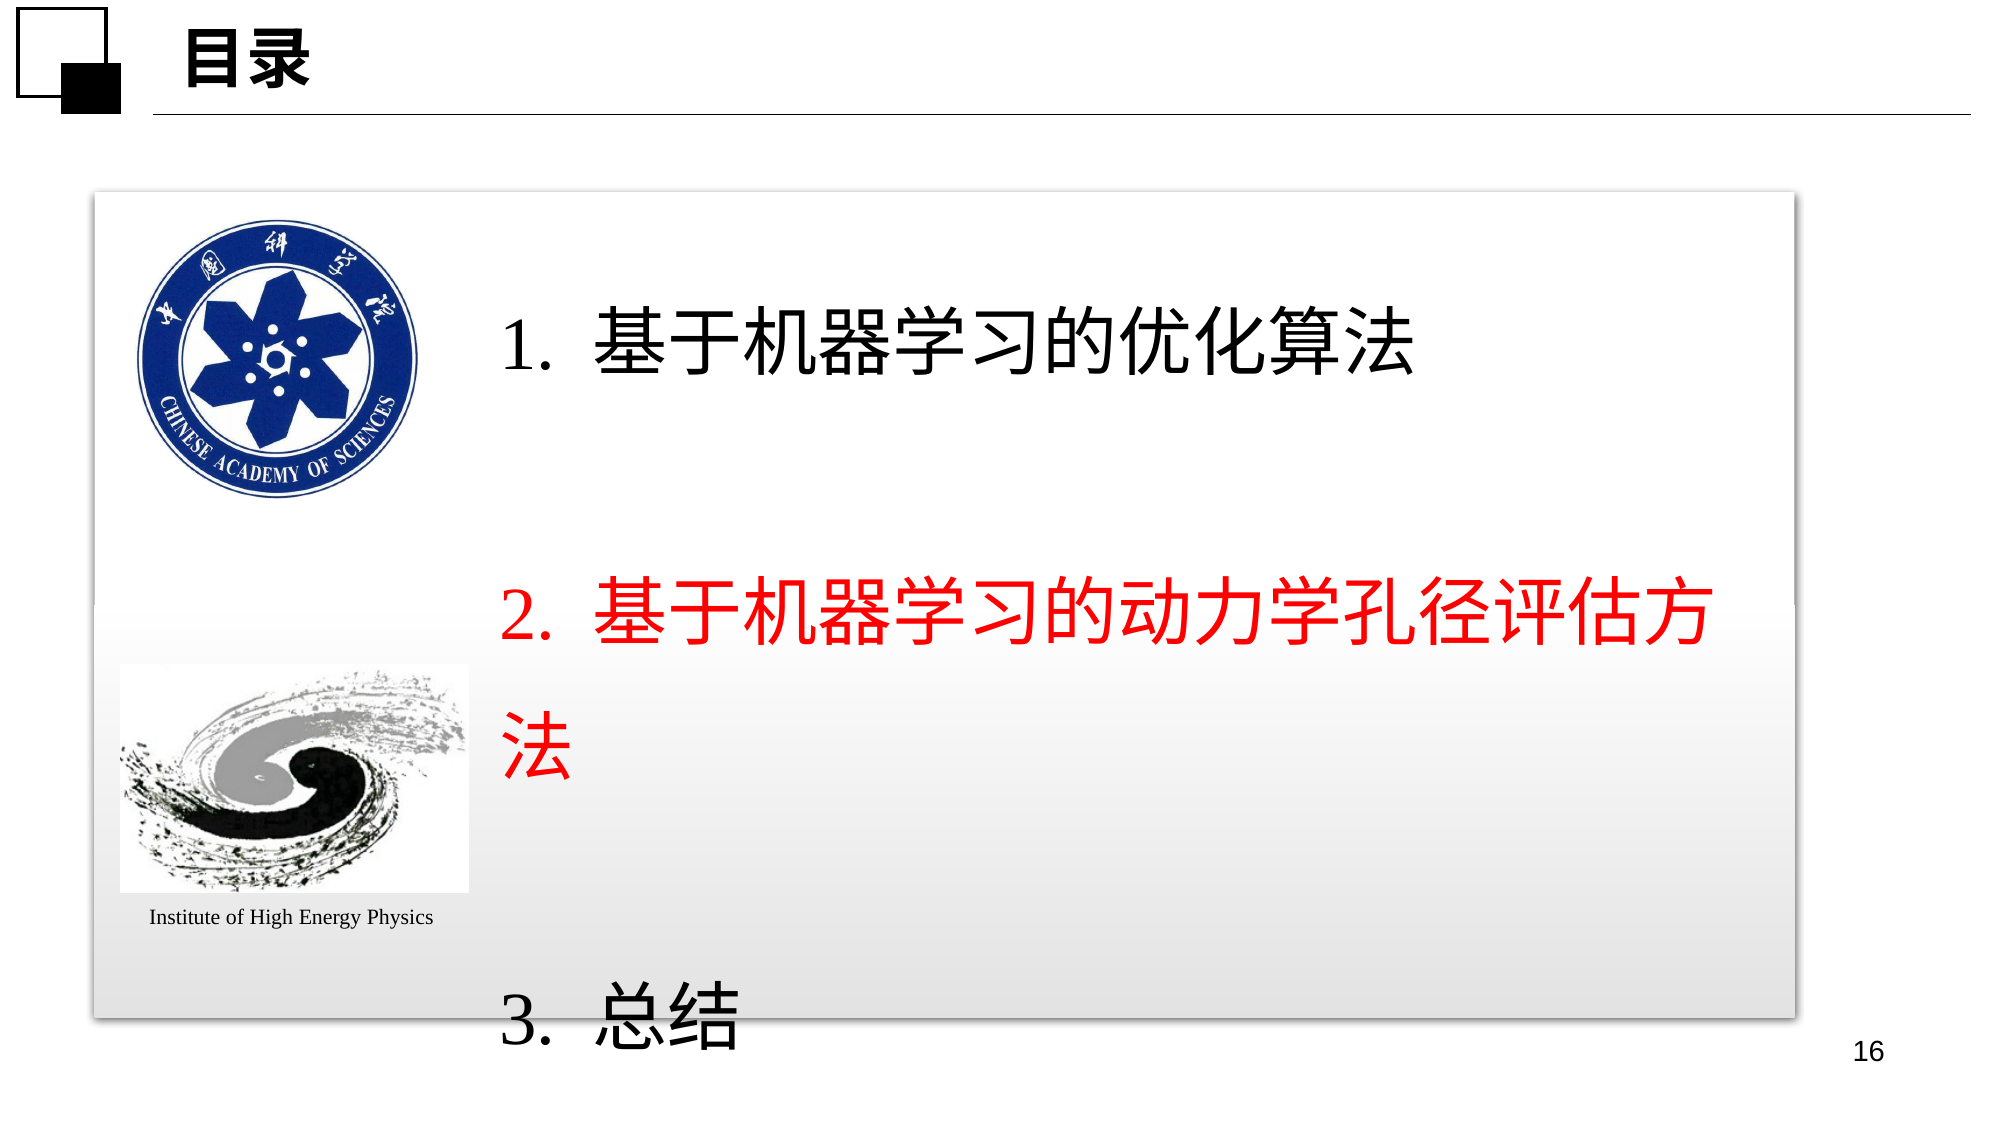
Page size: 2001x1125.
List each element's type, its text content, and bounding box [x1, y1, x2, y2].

text_box 目录 [164, 8, 329, 103]
text_box [61, 63, 121, 114]
picture [134, 216, 419, 499]
text_box Institute of High Energy Physics [134, 895, 484, 937]
text_box [17, 7, 107, 97]
picture [120, 664, 469, 893]
text_box 1. 基于机器学习的优化算法 2. 基于机器学习的动力学孔径评估方法 3. 总结 [484, 241, 1794, 1067]
text_box [94, 192, 1795, 1018]
slide_number 16 [1433, 1024, 1900, 1103]
